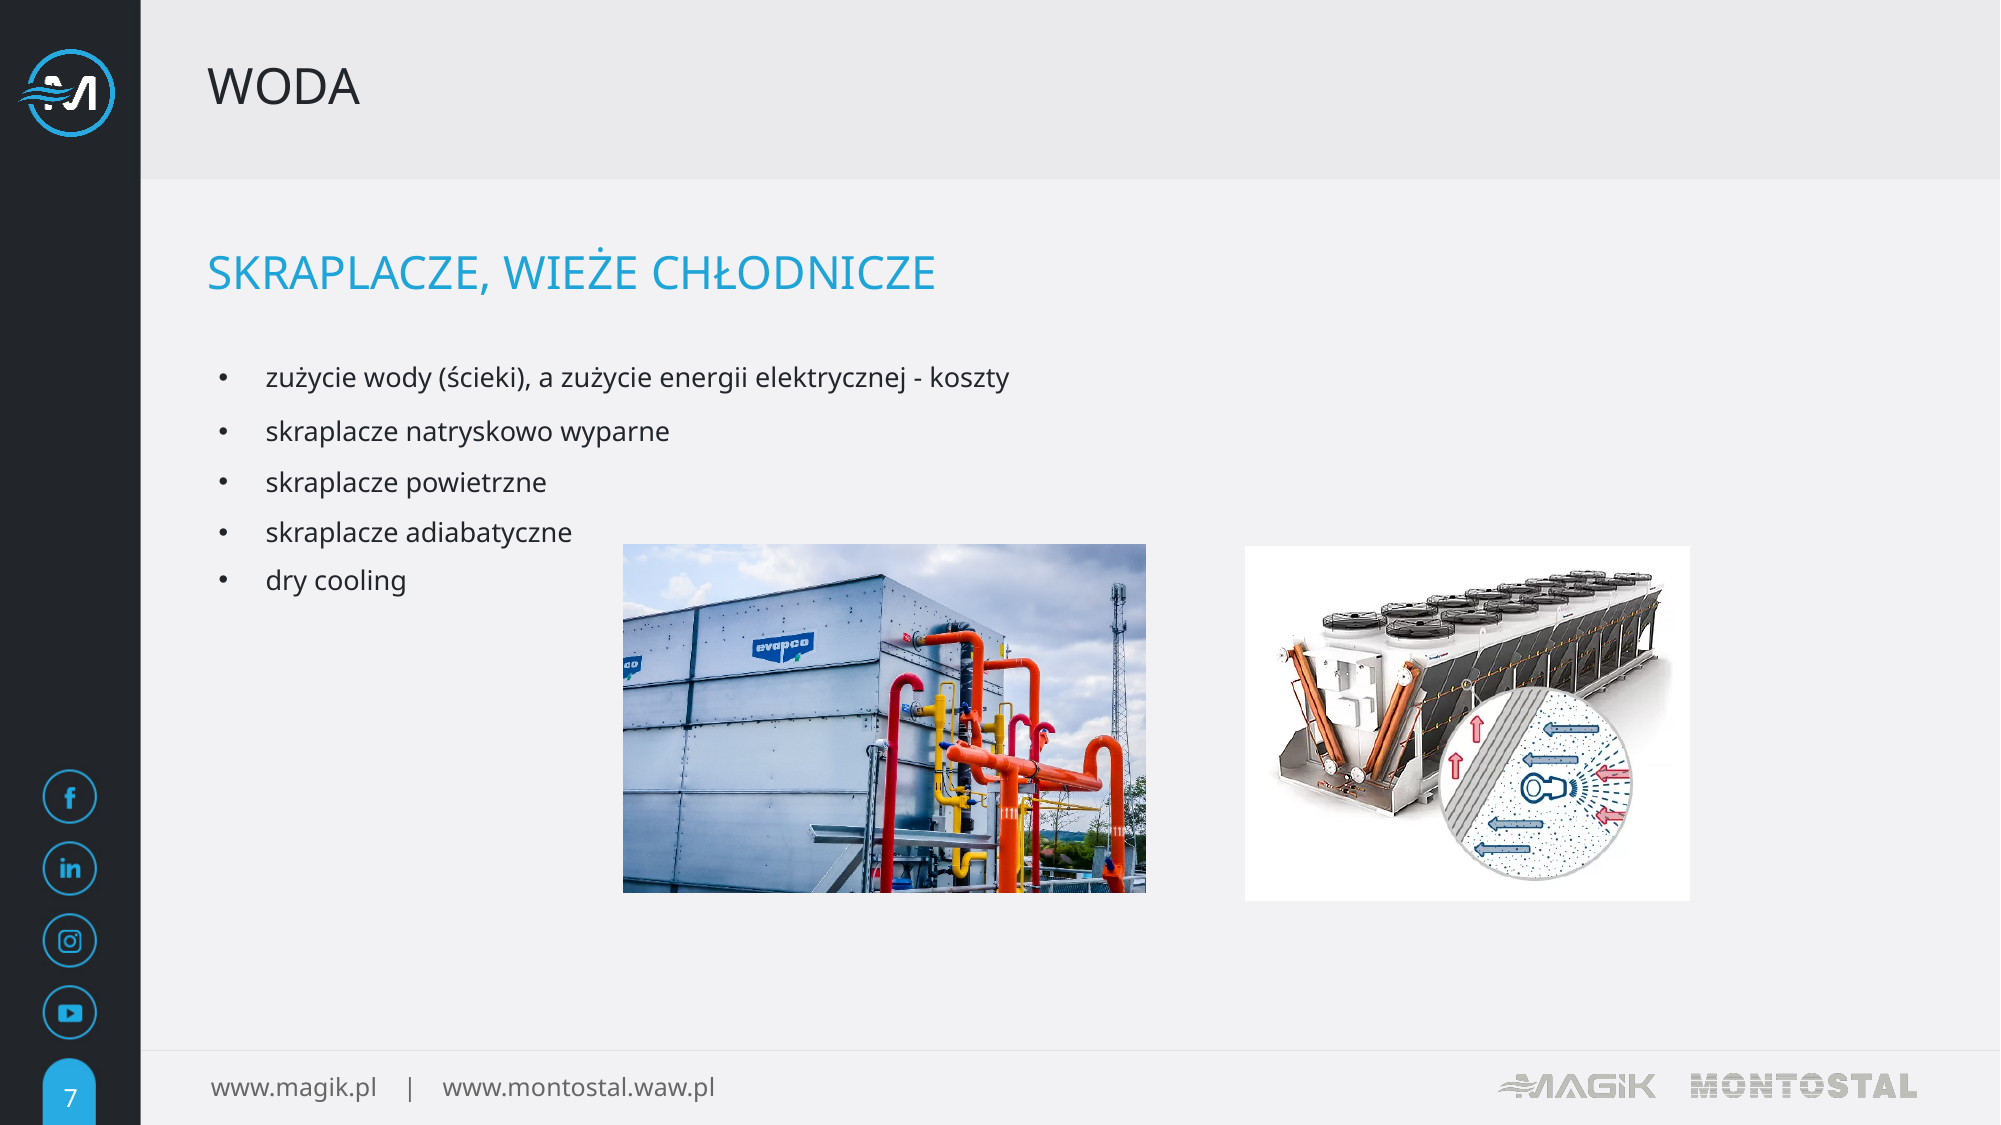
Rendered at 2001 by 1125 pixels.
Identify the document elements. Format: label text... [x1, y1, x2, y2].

text_box skraplacze powietrzne [203, 448, 755, 505]
text_box zużycie wody (ścieki), a zużycie energii elektrycznej - koszty [203, 343, 1075, 401]
slide_number 7 [0, 1073, 142, 1125]
text_box skraplacze adiabatyczne [203, 505, 755, 545]
text_box SKRAPLACZE, WIEŻE CHŁODNICZE [193, 219, 1815, 307]
picture [0, 0, 2000, 1125]
text_box dry cooling [203, 545, 623, 603]
text_box skraplacze natryskowo wyparne [203, 397, 755, 448]
text_box WODA [193, 47, 1678, 123]
